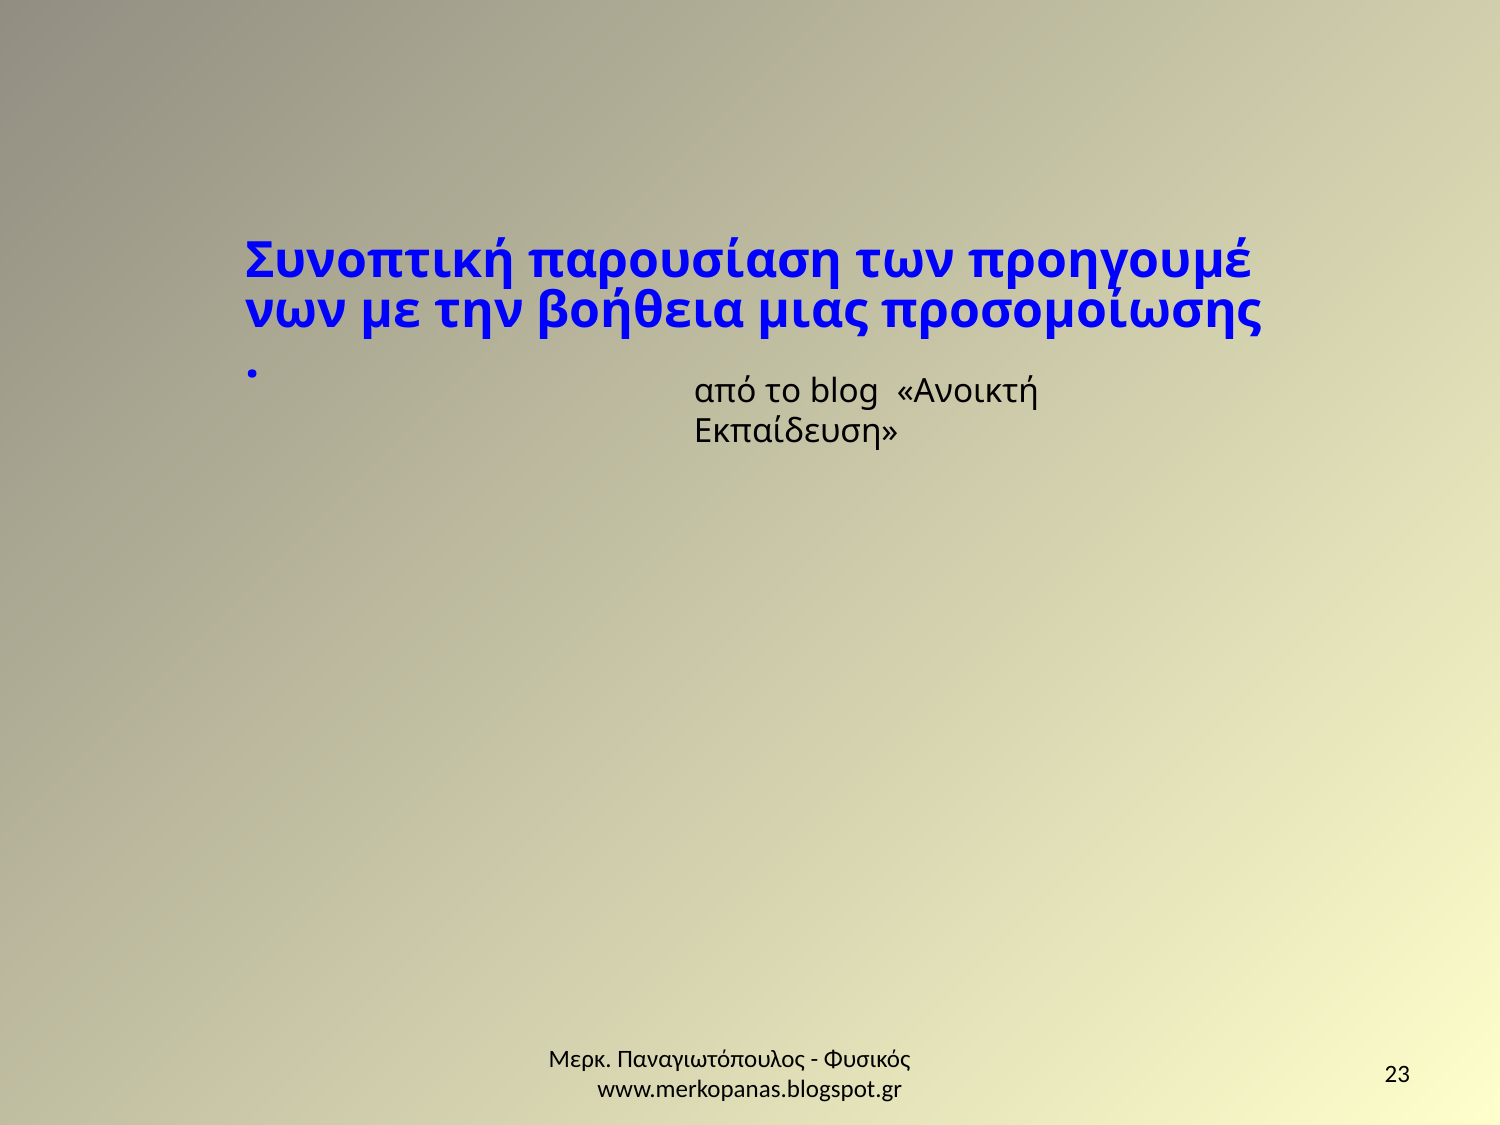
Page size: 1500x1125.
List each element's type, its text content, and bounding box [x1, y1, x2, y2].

text_box Συνοπτική παρουσίαση των προηγουμένων με την βοήθεια μιας προσομοίωσης. [230, 219, 1282, 303]
text_box από το blog «Ανοικτή Εκπαίδευση» [679, 361, 1247, 457]
slide_number 23 [1074, 1042, 1425, 1103]
footer Μερκ. Παναγιωτόπουλος - Φυσικός www.merkopanas.blogspot.gr [512, 1042, 988, 1103]
